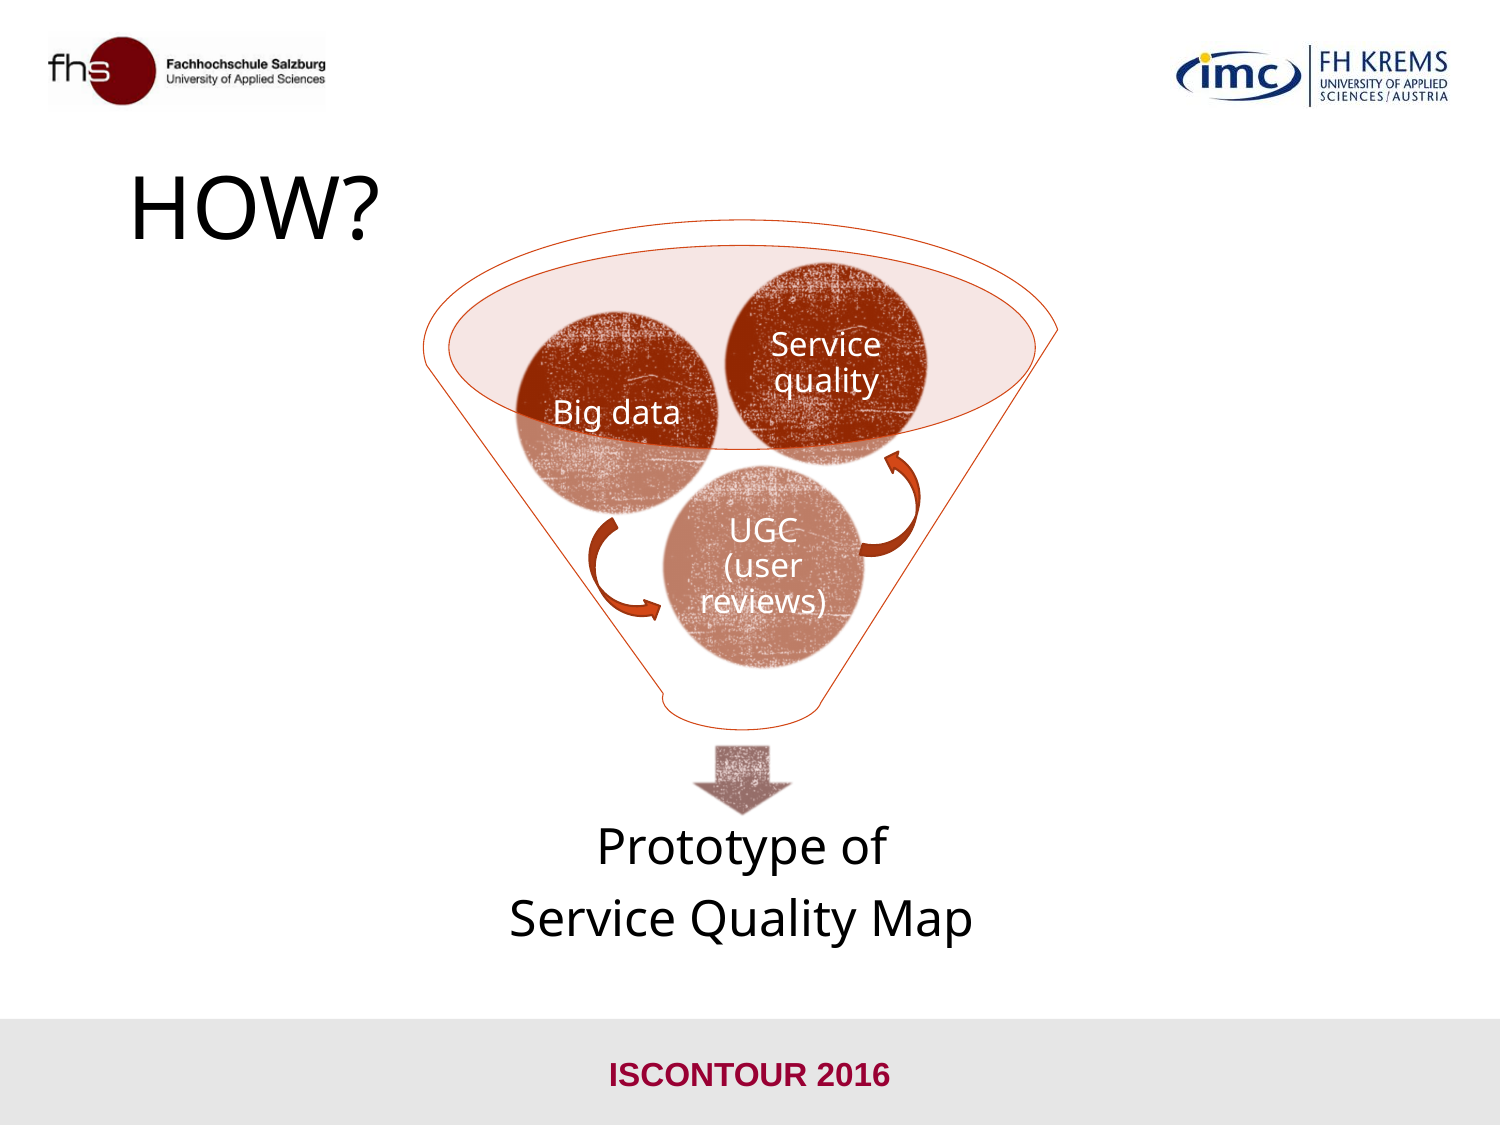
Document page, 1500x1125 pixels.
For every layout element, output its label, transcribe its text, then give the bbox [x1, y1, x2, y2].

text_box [287, 193, 1196, 989]
text_box [0, 1018, 1500, 1125]
picture [1163, 30, 1452, 114]
title How? [112, 79, 1388, 344]
text_box ISCONTOUR 2016 [572, 1045, 928, 1101]
picture [44, 31, 337, 114]
